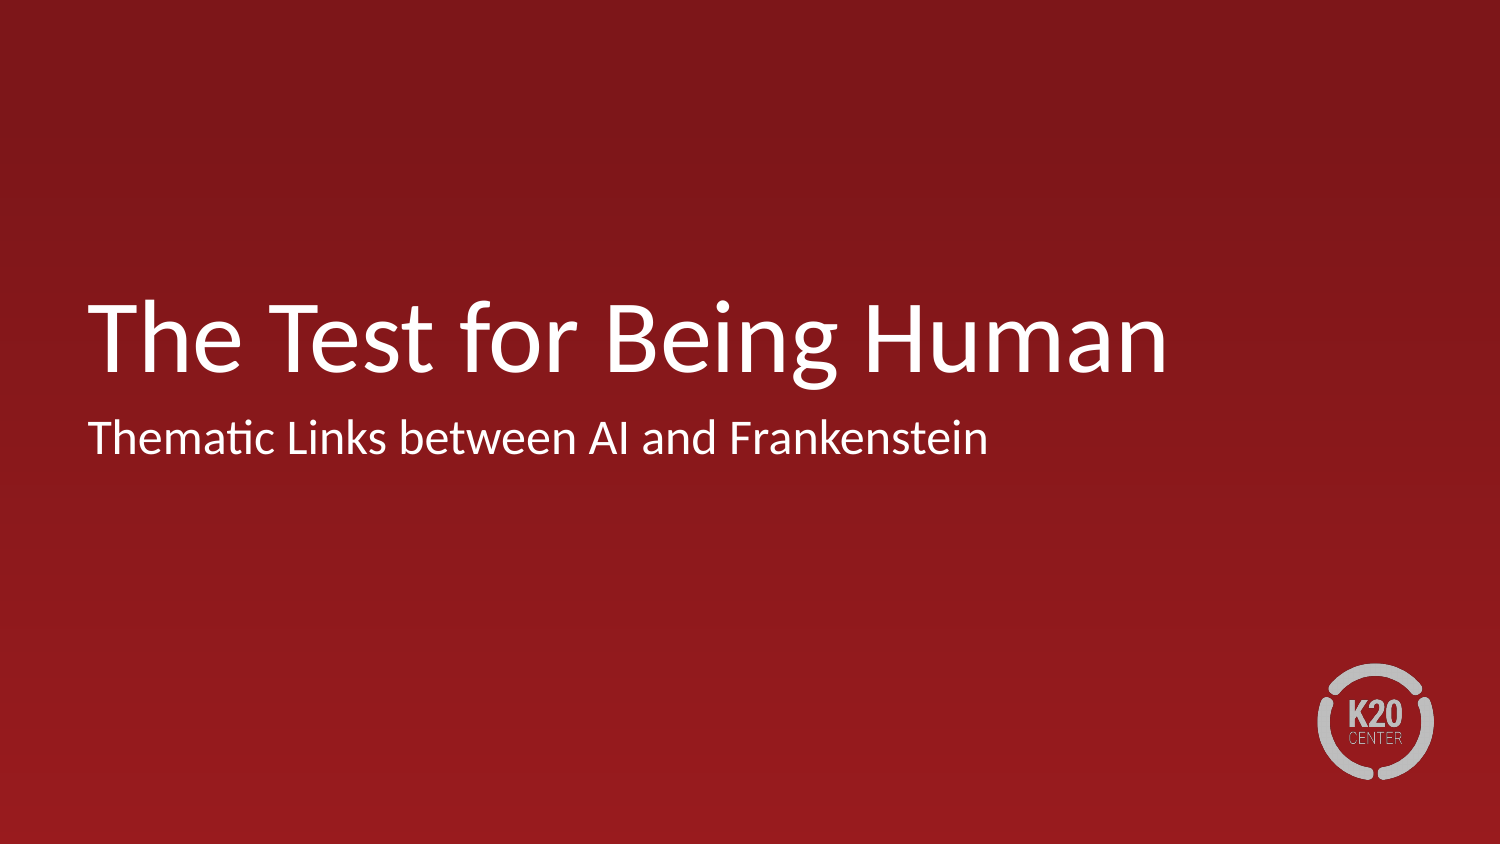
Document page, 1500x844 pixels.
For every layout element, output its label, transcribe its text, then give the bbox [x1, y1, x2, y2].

picture [1300, 646, 1451, 797]
subtitle Thematic Links between AI and Frankenstein [87, 397, 1376, 613]
title The Test for Being Human [87, 168, 1376, 394]
